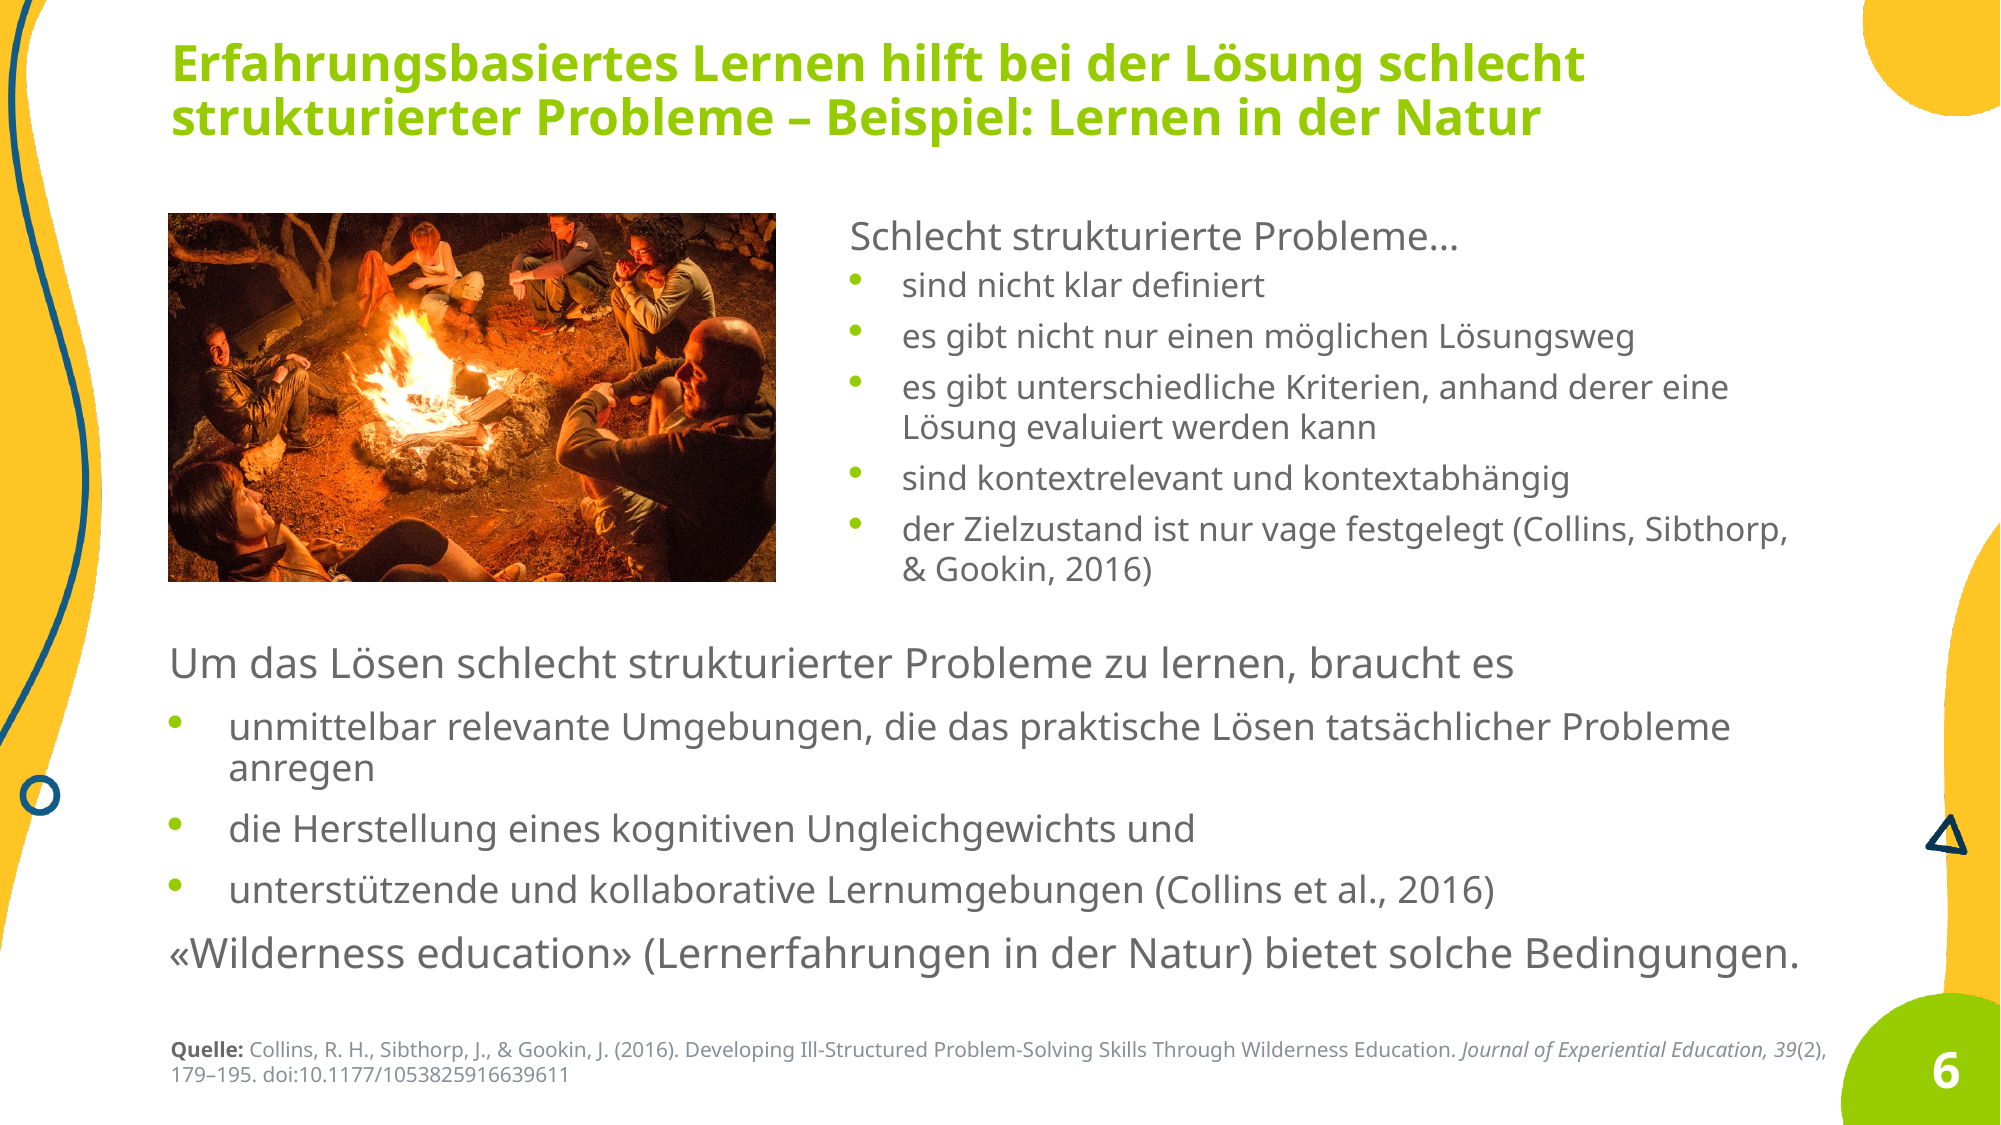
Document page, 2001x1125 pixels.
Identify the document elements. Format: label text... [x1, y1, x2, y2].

picture [1855, 0, 2000, 122]
picture [1793, 491, 2001, 1125]
text_box Um das Lösen schlecht strukturierter Probleme zu lernen, braucht es unmittelbar relevante Umgebungen, die das praktische Lösen tatsächlicher Probleme anregen die Herstellung eines kognitiven Ungleichgewichts und unterstützende und kollaborative Lernumgebungen (Collins et al., 2016) «Wilderness education» (Lernerfahrungen in der Natur) bietet solche Bedingungen. [168, 642, 1889, 962]
picture [0, 0, 144, 952]
text_box Quelle: Collins, R. H., Sibthorp, J., & Gookin, J. (2016). Developing Ill-Structured Problem-Solving Skills Through Wilderness Education. Journal of Experiential Education, 39(2), 179–195. doi:10.1177/1053825916639611 [155, 1029, 1851, 1094]
picture [168, 213, 776, 583]
title Erfahrungsbasiertes Lernen hilft bei der Lösung schlecht strukturierter Probleme – Beispiel: Lernen in der Natur [155, 11, 1863, 173]
slide_number 6 [1888, 1042, 1976, 1103]
list Schlecht strukturierte Probleme… sind nicht klar definiert es gibt nicht nur einen möglichen Lösungsweg es gibt unterschiedliche Kriterien, anhand derer eine Lösung evaluiert werden kann sind kontextrelevant und kontextabhängig der Zielzustand ist nur vage festgelegt (Collins, Sibthorp, & Gookin, 2016) [835, 195, 1832, 598]
